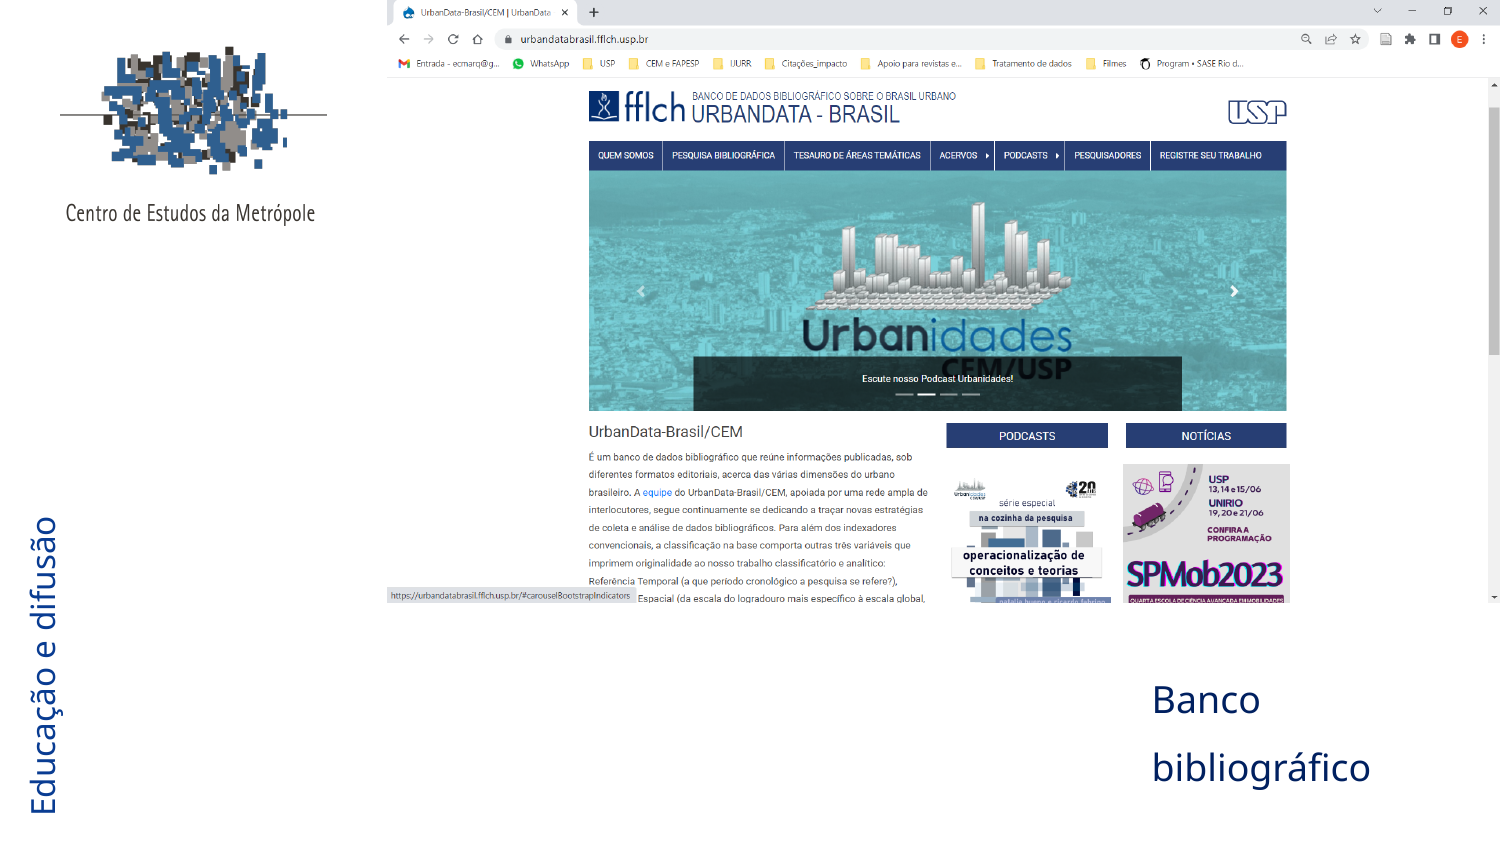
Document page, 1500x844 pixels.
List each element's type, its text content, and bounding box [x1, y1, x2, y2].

text_box Educação e difusão [0, 488, 84, 844]
picture [59, 46, 327, 227]
text_box Banco bibliográfico [1136, 646, 1500, 797]
picture [386, 0, 1500, 604]
